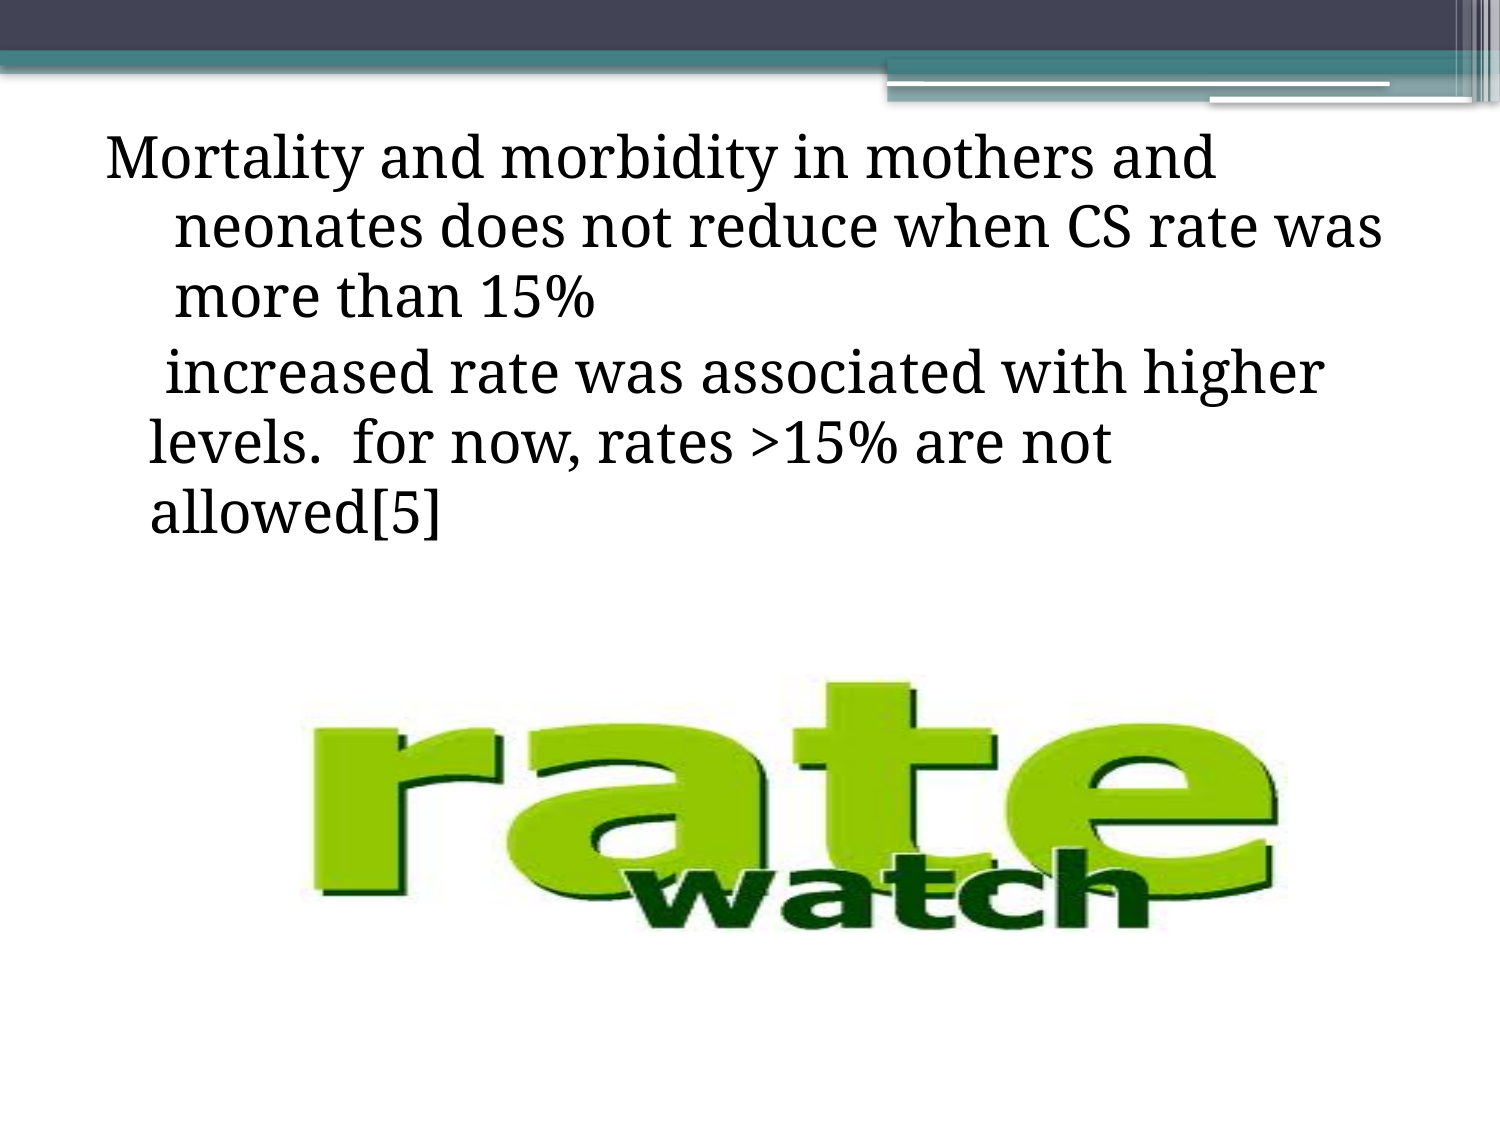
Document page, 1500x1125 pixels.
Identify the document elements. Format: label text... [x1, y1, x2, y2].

list Mortality and morbidity in mothers and neonates does not reduce when CS rate was more than 15% increased rate was associated with higher levels. for now, rates >15% are not allowed[5] [75, 112, 1425, 575]
picture [299, 674, 1288, 951]
